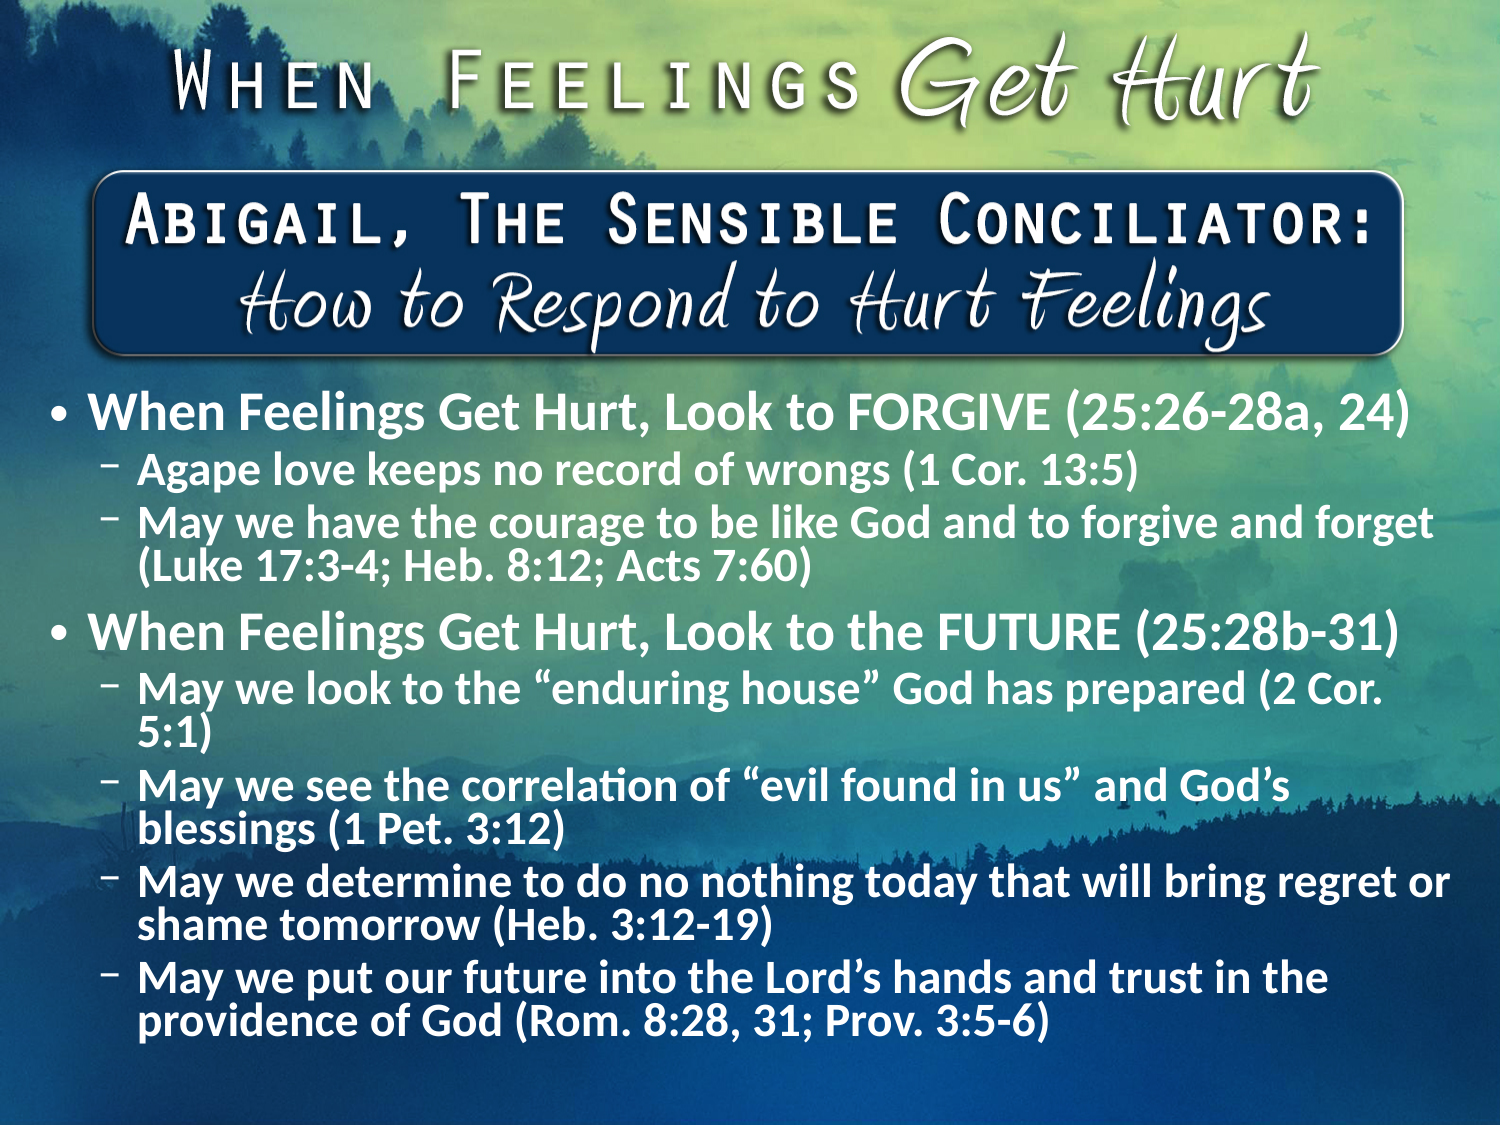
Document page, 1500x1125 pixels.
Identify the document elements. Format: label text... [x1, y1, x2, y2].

list When Feelings Get Hurt, Look to FORGIVE (25:26-28a, 24) Agape love keeps no record of wrongs (1 Cor. 13:5) May we have the courage to be like God and to forgive and forget (Luke 17:3-4; Heb. 8:12; Acts 7:60) When Feelings Get Hurt, Look to the FUTURE (25:28b-31) May we look to the “enduring house” God has prepared (2 Cor. 5:1) May we see the correlation of “evil found in us” and God’s blessings (1 Pet. 3:12) May we determine to do no nothing today that will bring regret or shame tomorrow (Heb. 3:12-19) May we put our future into the Lord’s hands and trust in the providence of God (Rom. 8:28, 31; Prov. 3:5-6) [34, 383, 1468, 1125]
picture [0, 0, 1500, 1125]
